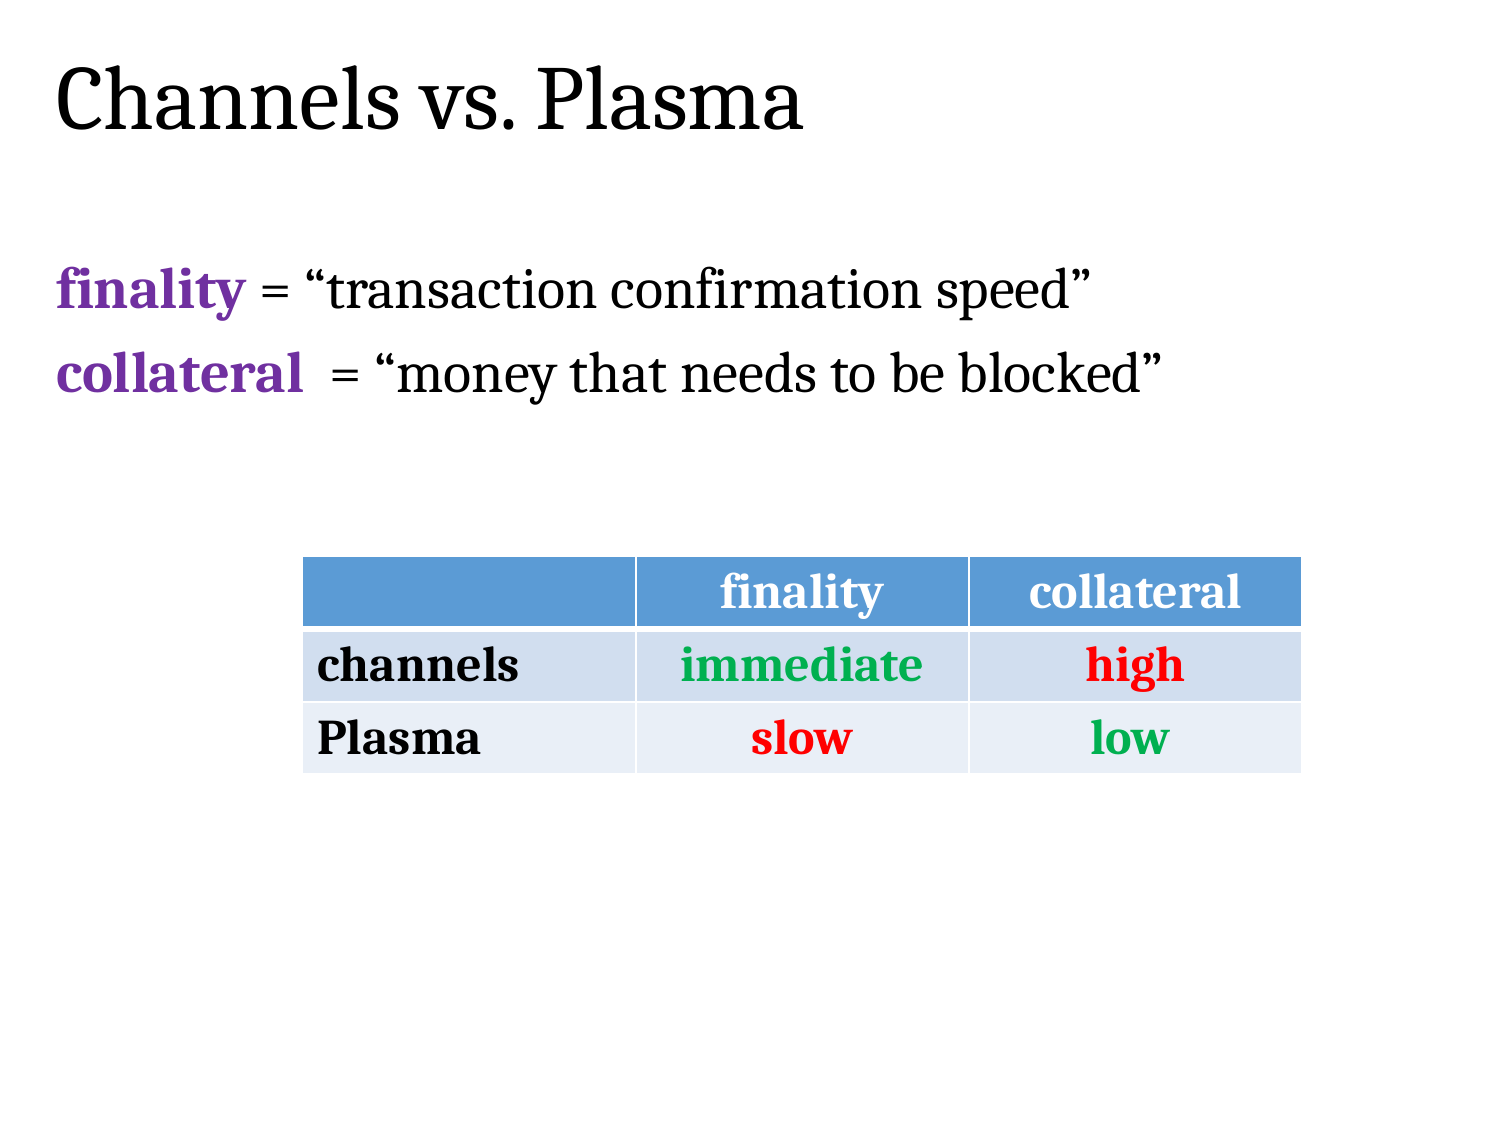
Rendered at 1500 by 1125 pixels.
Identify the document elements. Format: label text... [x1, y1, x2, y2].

title Channels vs. Plasma [41, 42, 1471, 172]
table_cell channels [303, 632, 635, 701]
table_cell slow [637, 703, 968, 773]
table_header finality [637, 557, 968, 626]
table_header [303, 557, 635, 626]
table_cell low [970, 703, 1301, 773]
list finality = “transaction confirmation speed” collateral = “money that needs to be blocked” [41, 251, 1471, 443]
table_cell Plasma [303, 703, 635, 773]
table_header collateral [970, 557, 1301, 626]
table_cell high [970, 632, 1301, 701]
table_cell immediate [637, 632, 968, 701]
